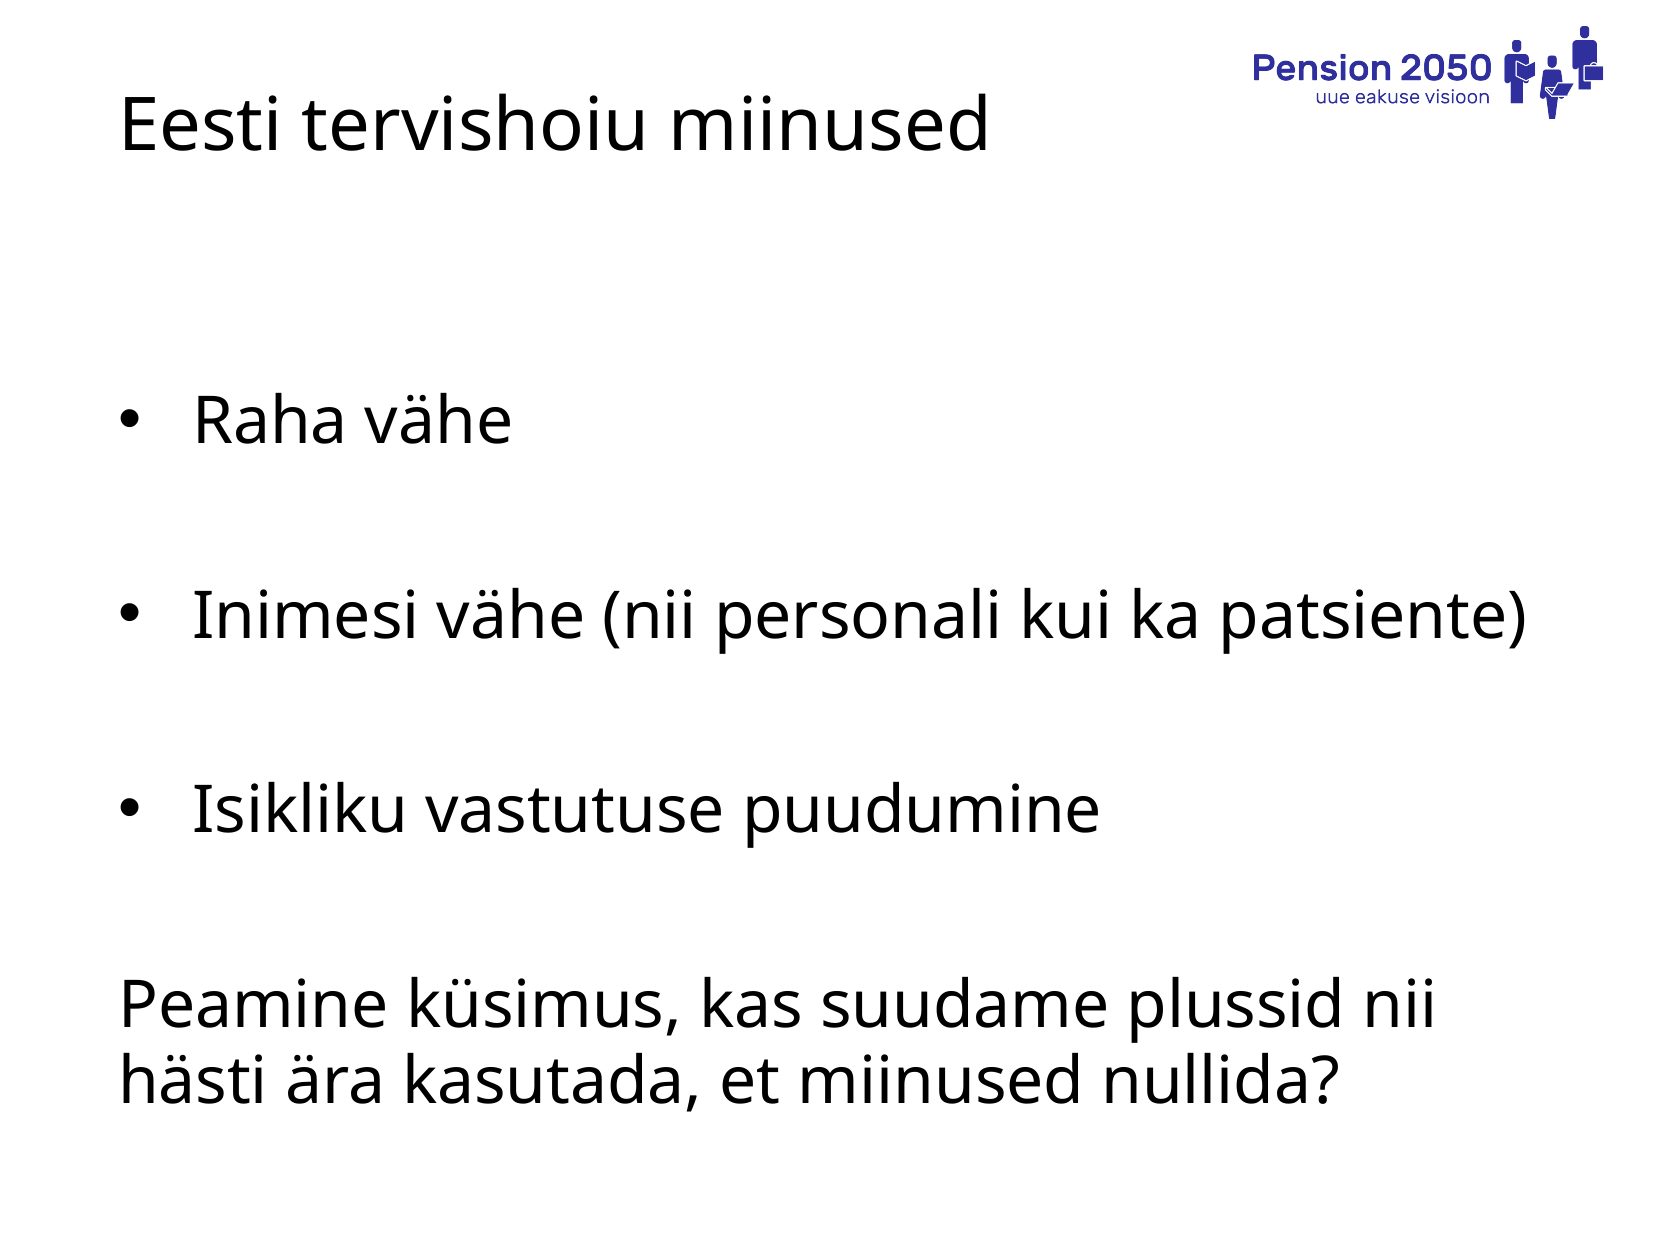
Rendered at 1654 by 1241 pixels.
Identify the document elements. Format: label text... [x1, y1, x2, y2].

picture [1228, 0, 1629, 145]
list Eesti tervishoiu miinused Raha vähe Inimesi vähe (nii personali kui ka patsiente) Isikliku vastutuse puudumine Peamine küsimus, kas suudame plussid nii hästi ära kasutada, et miinused nullida? [118, 88, 1536, 1152]
